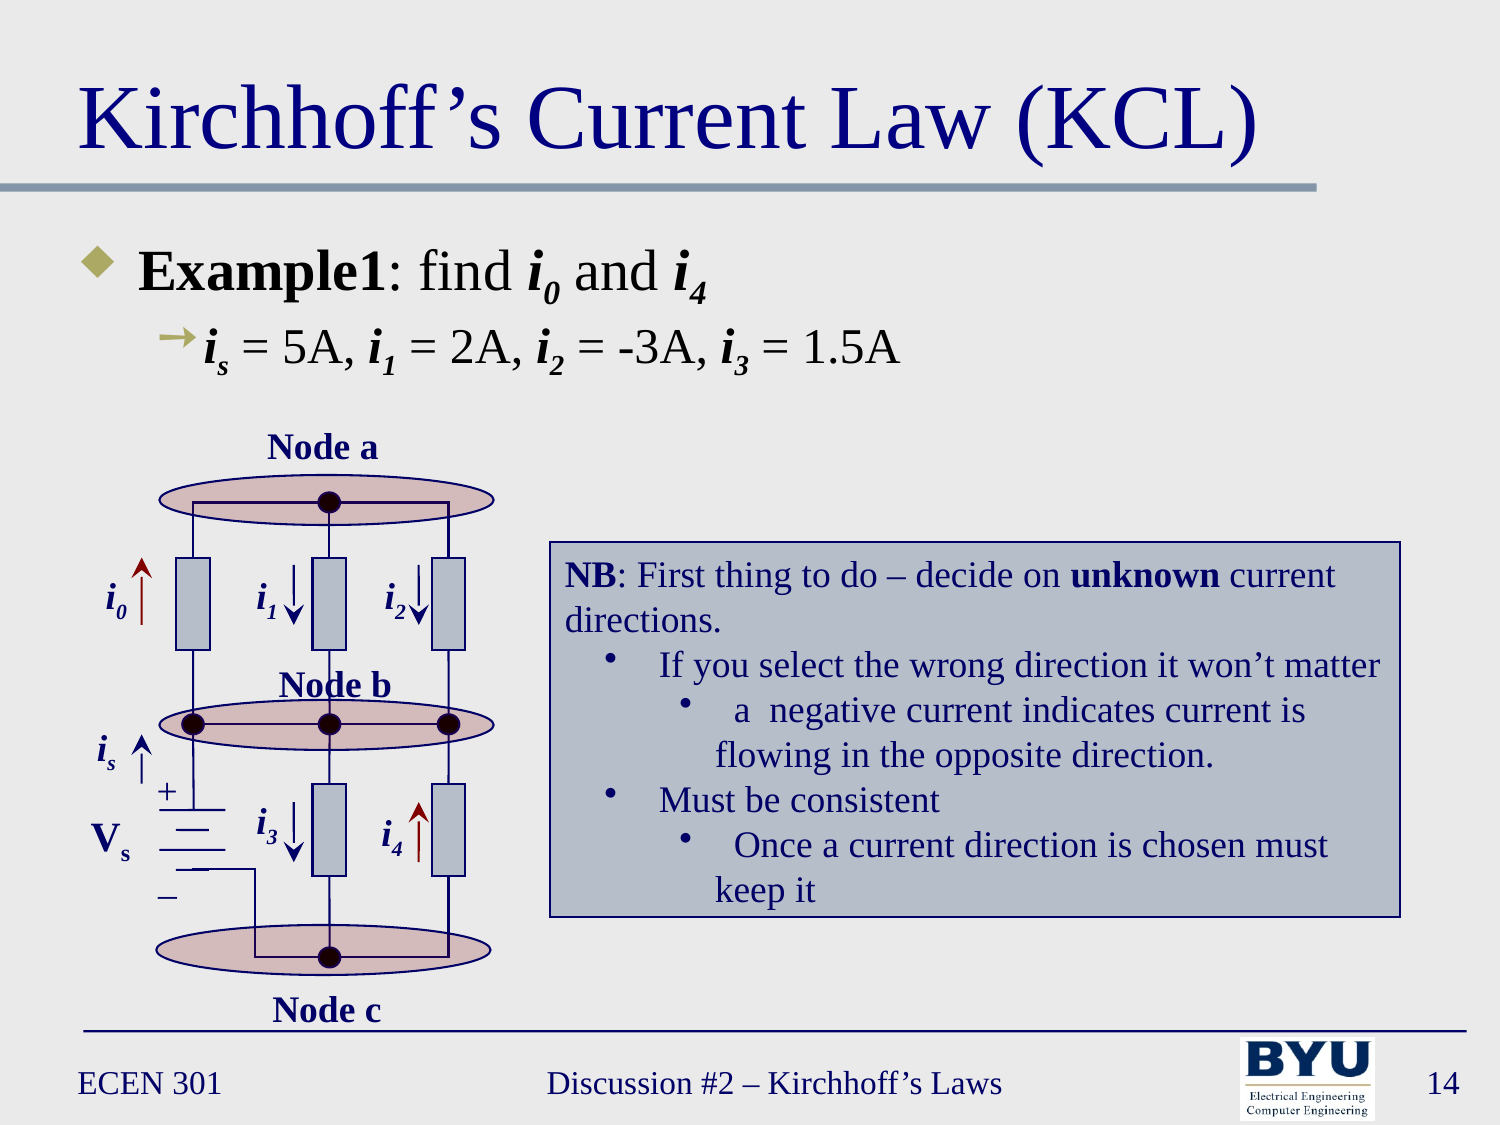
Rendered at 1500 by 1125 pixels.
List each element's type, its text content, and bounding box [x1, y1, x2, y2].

text_box [470, 937, 491, 962]
text_box [470, 712, 494, 738]
slide_number 14 [1162, 1049, 1476, 1113]
text_box Node c [257, 977, 397, 1038]
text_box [74, 492, 466, 968]
list Example1: find i0 and i4 is = 5A, i1 = 2A, i2 = -3A, i3 = 1.5A [66, 224, 1438, 382]
text_box [173, 475, 494, 513]
picture [1240, 1037, 1375, 1049]
picture [1240, 1113, 1375, 1121]
title Kirchhoff’s Current Law (KCL) [62, 24, 1438, 176]
text_box NB: First thing to do – decide on unknown current directions. If you select the wrong direction it won’t matter a negative current indicates current is flowing in the opposite direction. Must be consistent Once a current direction is chosen must keep it [549, 542, 1400, 918]
slide_number ECEN 301 [62, 1049, 388, 1113]
text_box Node a [252, 414, 394, 475]
footer Discussion #2 – Kirchhoff’s Laws [487, 1049, 1063, 1113]
